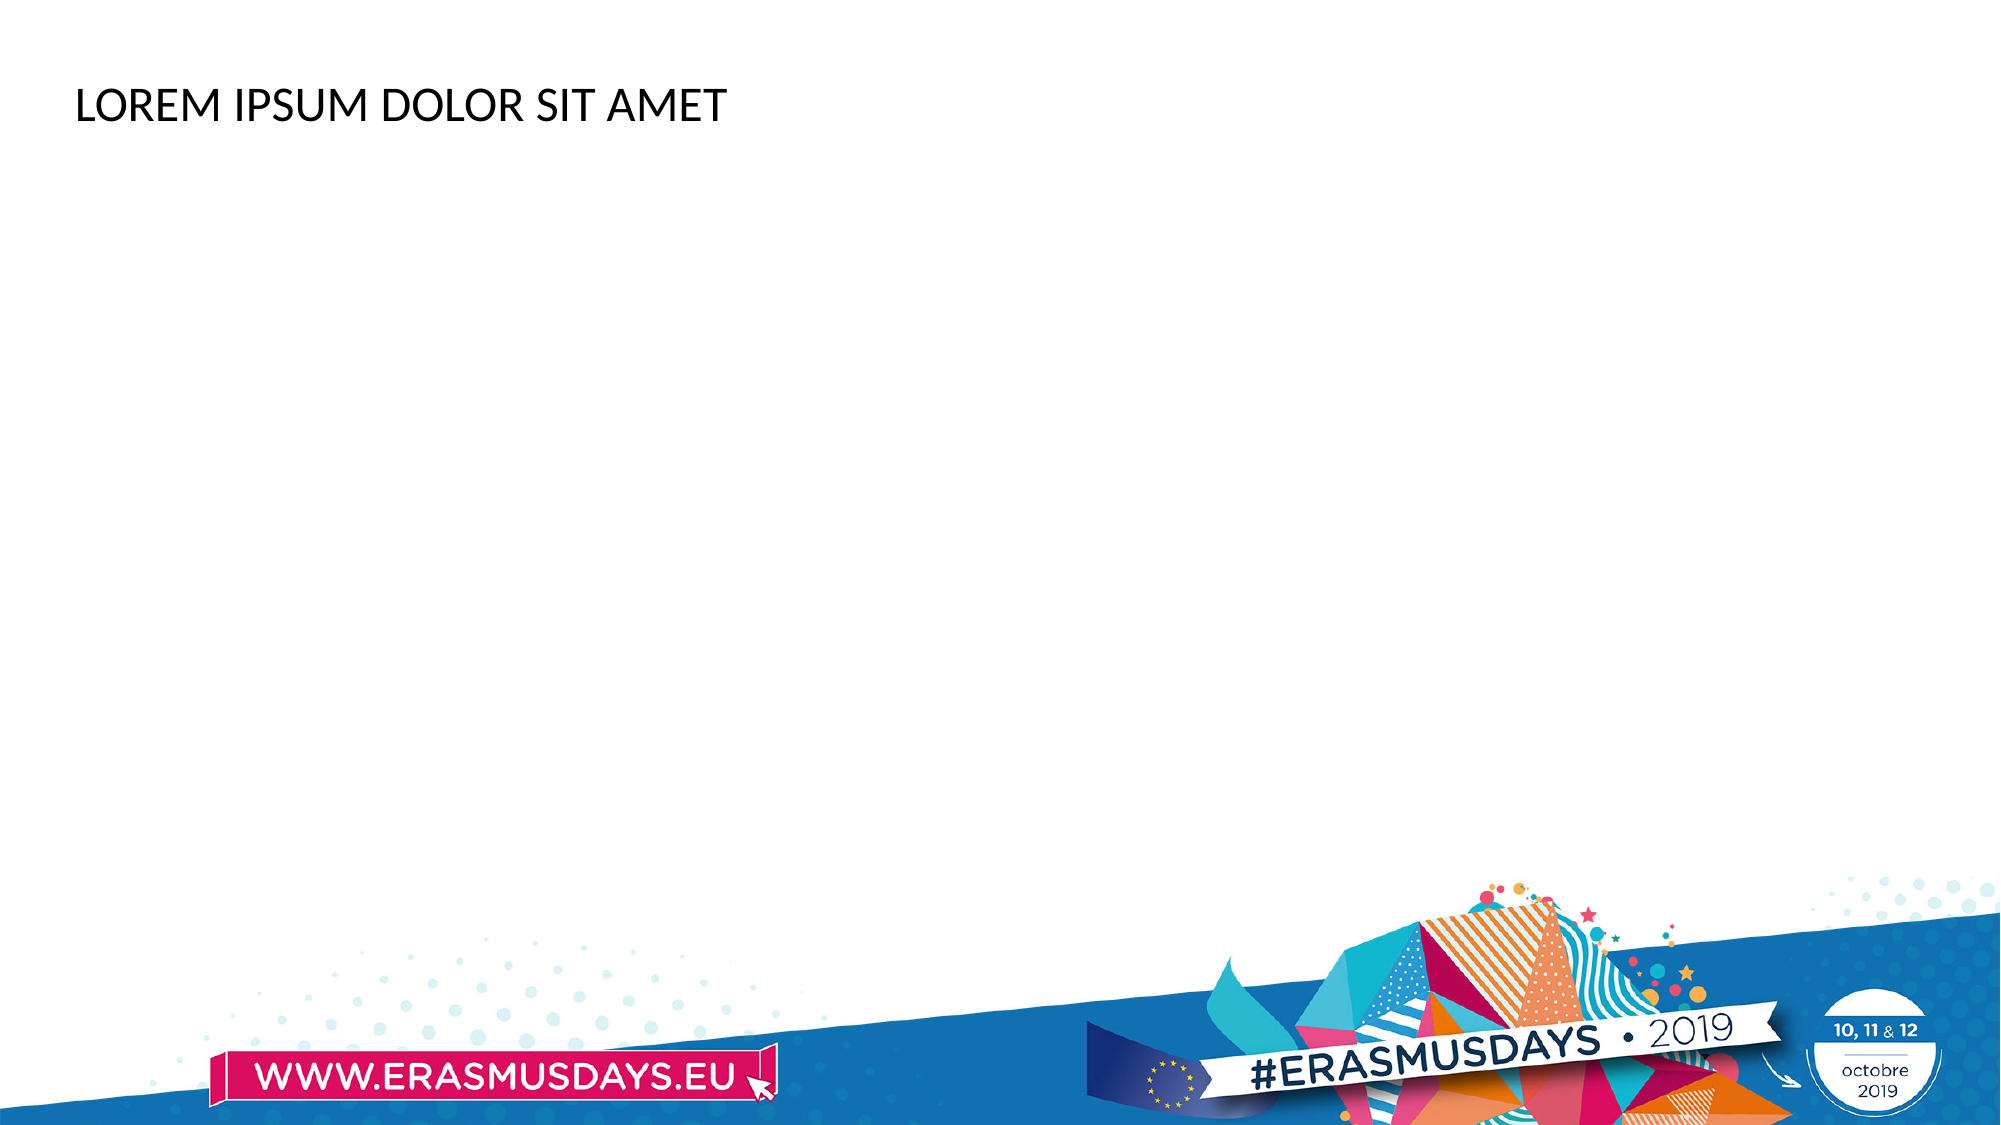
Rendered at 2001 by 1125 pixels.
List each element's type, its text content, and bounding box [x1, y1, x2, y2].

picture [0, 877, 2000, 1125]
text_box LOREM IPSUM DOLOR SIT AMET [60, 64, 1973, 140]
